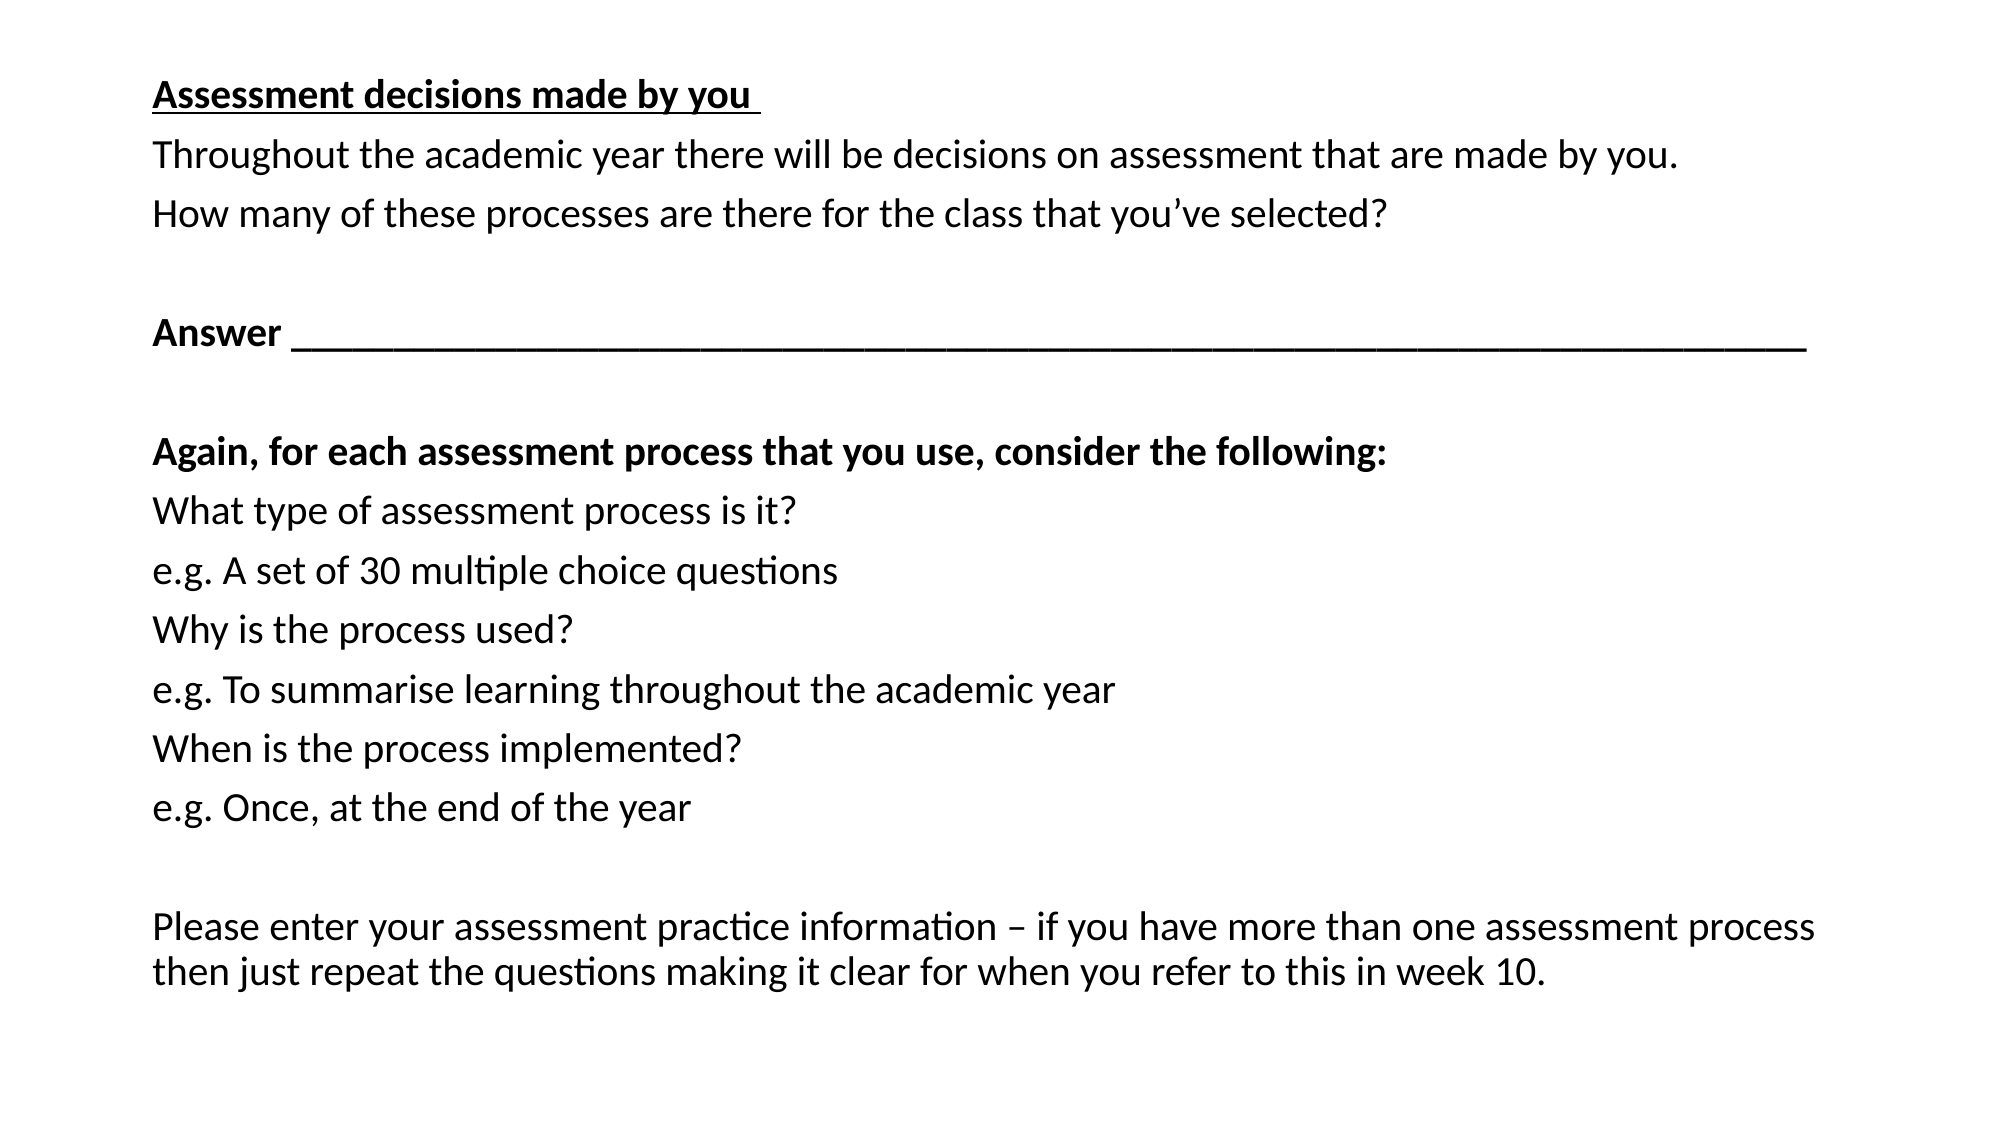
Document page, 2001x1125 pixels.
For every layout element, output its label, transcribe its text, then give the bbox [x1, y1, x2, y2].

list Assessment decisions made by you Throughout the academic year there will be decisions on assessment that are made by you. How many of these processes are there for the class that you’ve selected? Answer __________________________________________________________________________ Again, for each assessment process that you use, consider the following: What type of assessment process is it? e.g. A set of 30 multiple choice questions Why is the process used? e.g. To summarise learning throughout the academic year When is the process implemented? e.g. Once, at the end of the year Please enter your assessment practice information – if you have more than one assessment process then just repeat the questions making it clear for when you refer to this in week 10. [137, 65, 1863, 1014]
